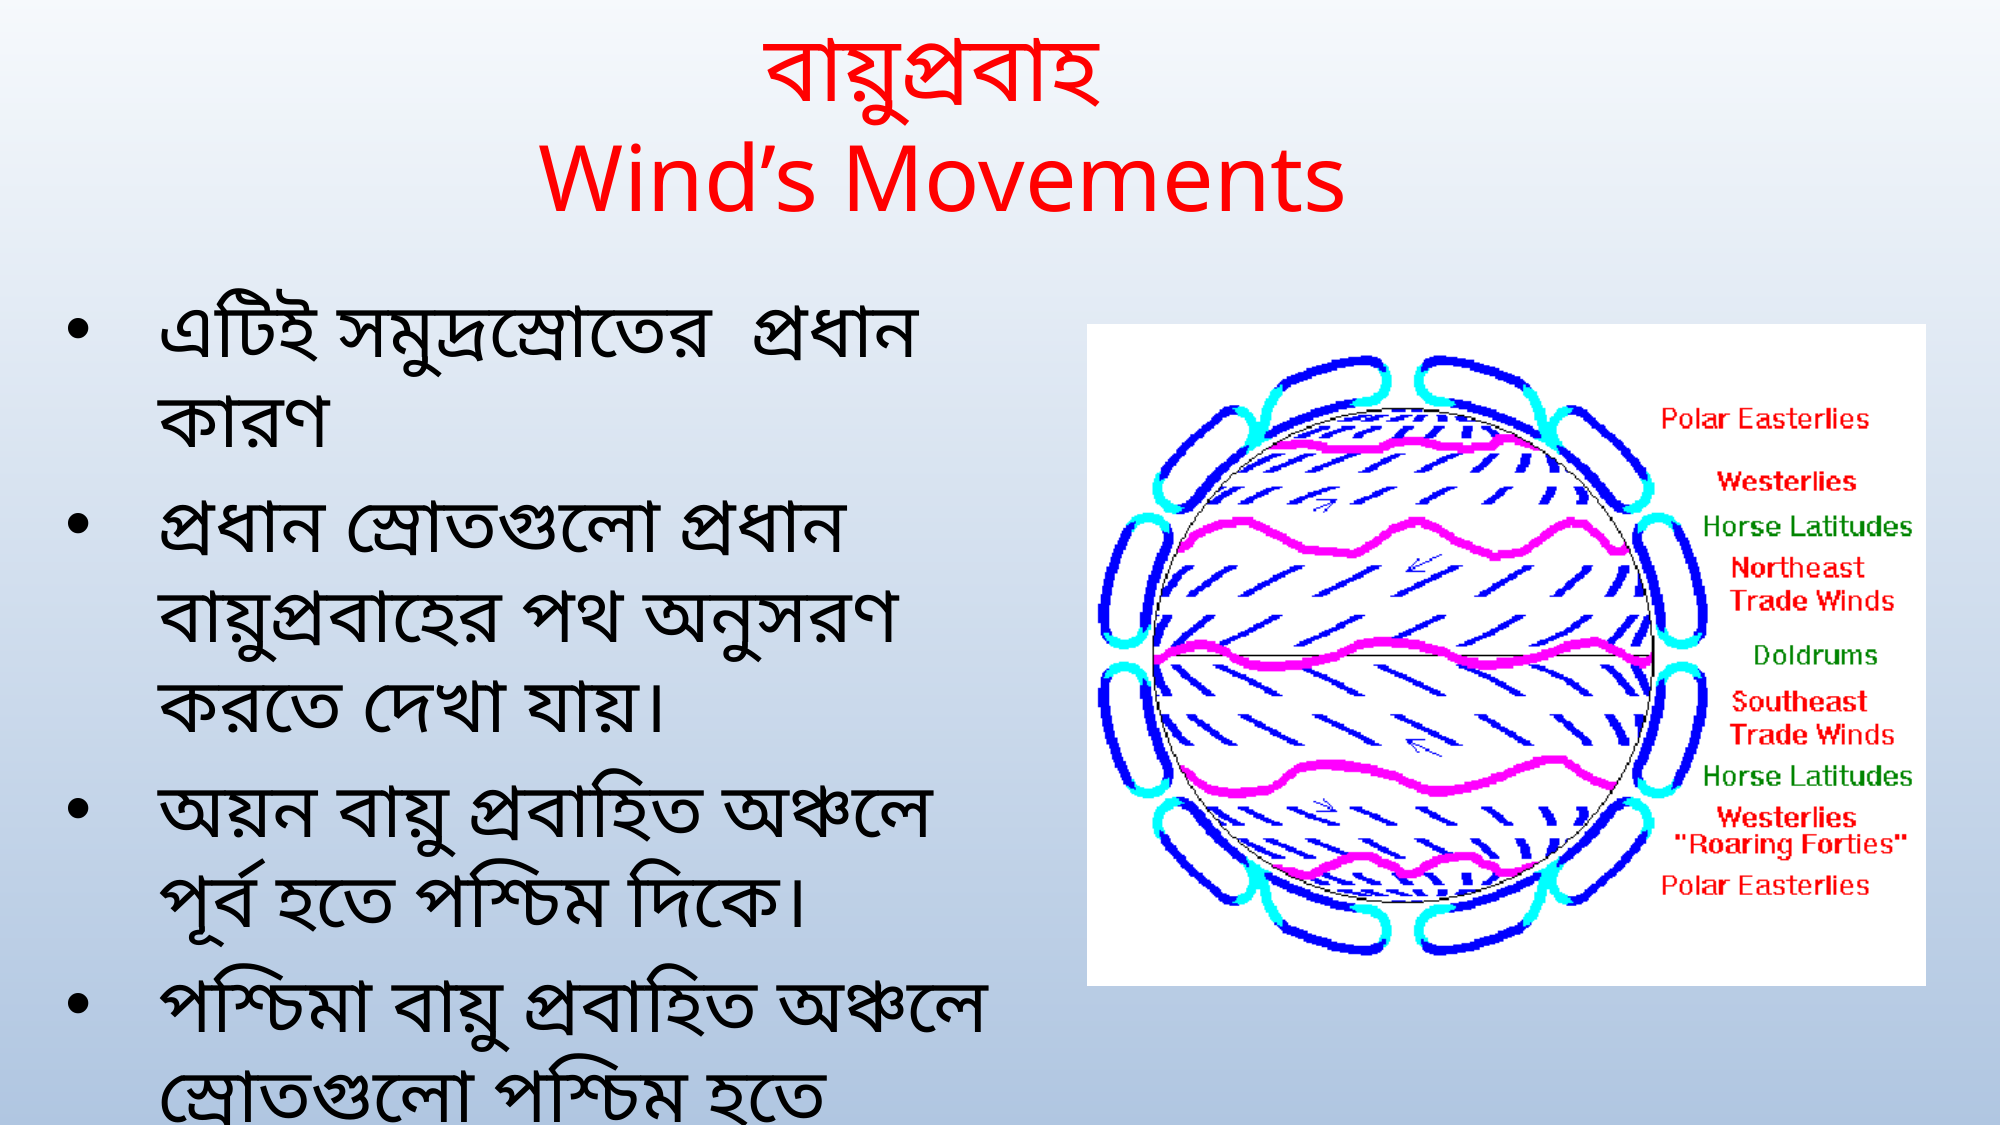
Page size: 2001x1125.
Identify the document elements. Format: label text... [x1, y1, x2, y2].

title বায়ুপ্রবাহ Wind’s Movements [412, 75, 1475, 238]
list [1087, 324, 1927, 986]
list এটিই সমুদ্রস্রোতের প্রধান কারণ প্রধান স্রোতগুলো প্রধান বায়ুপ্রবাহের পথ অনুসরণ করতে দেখা যায়। অয়ন বায়ু প্রবাহিত অঞ্চলে পূর্ব হতে পশ্চিম দিকে। পশ্চিমা বায়ু প্রবাহিত অঞ্চলে স্রোতগুলো পশ্চিম হতে পূর্বদিকে । [50, 275, 1025, 1125]
